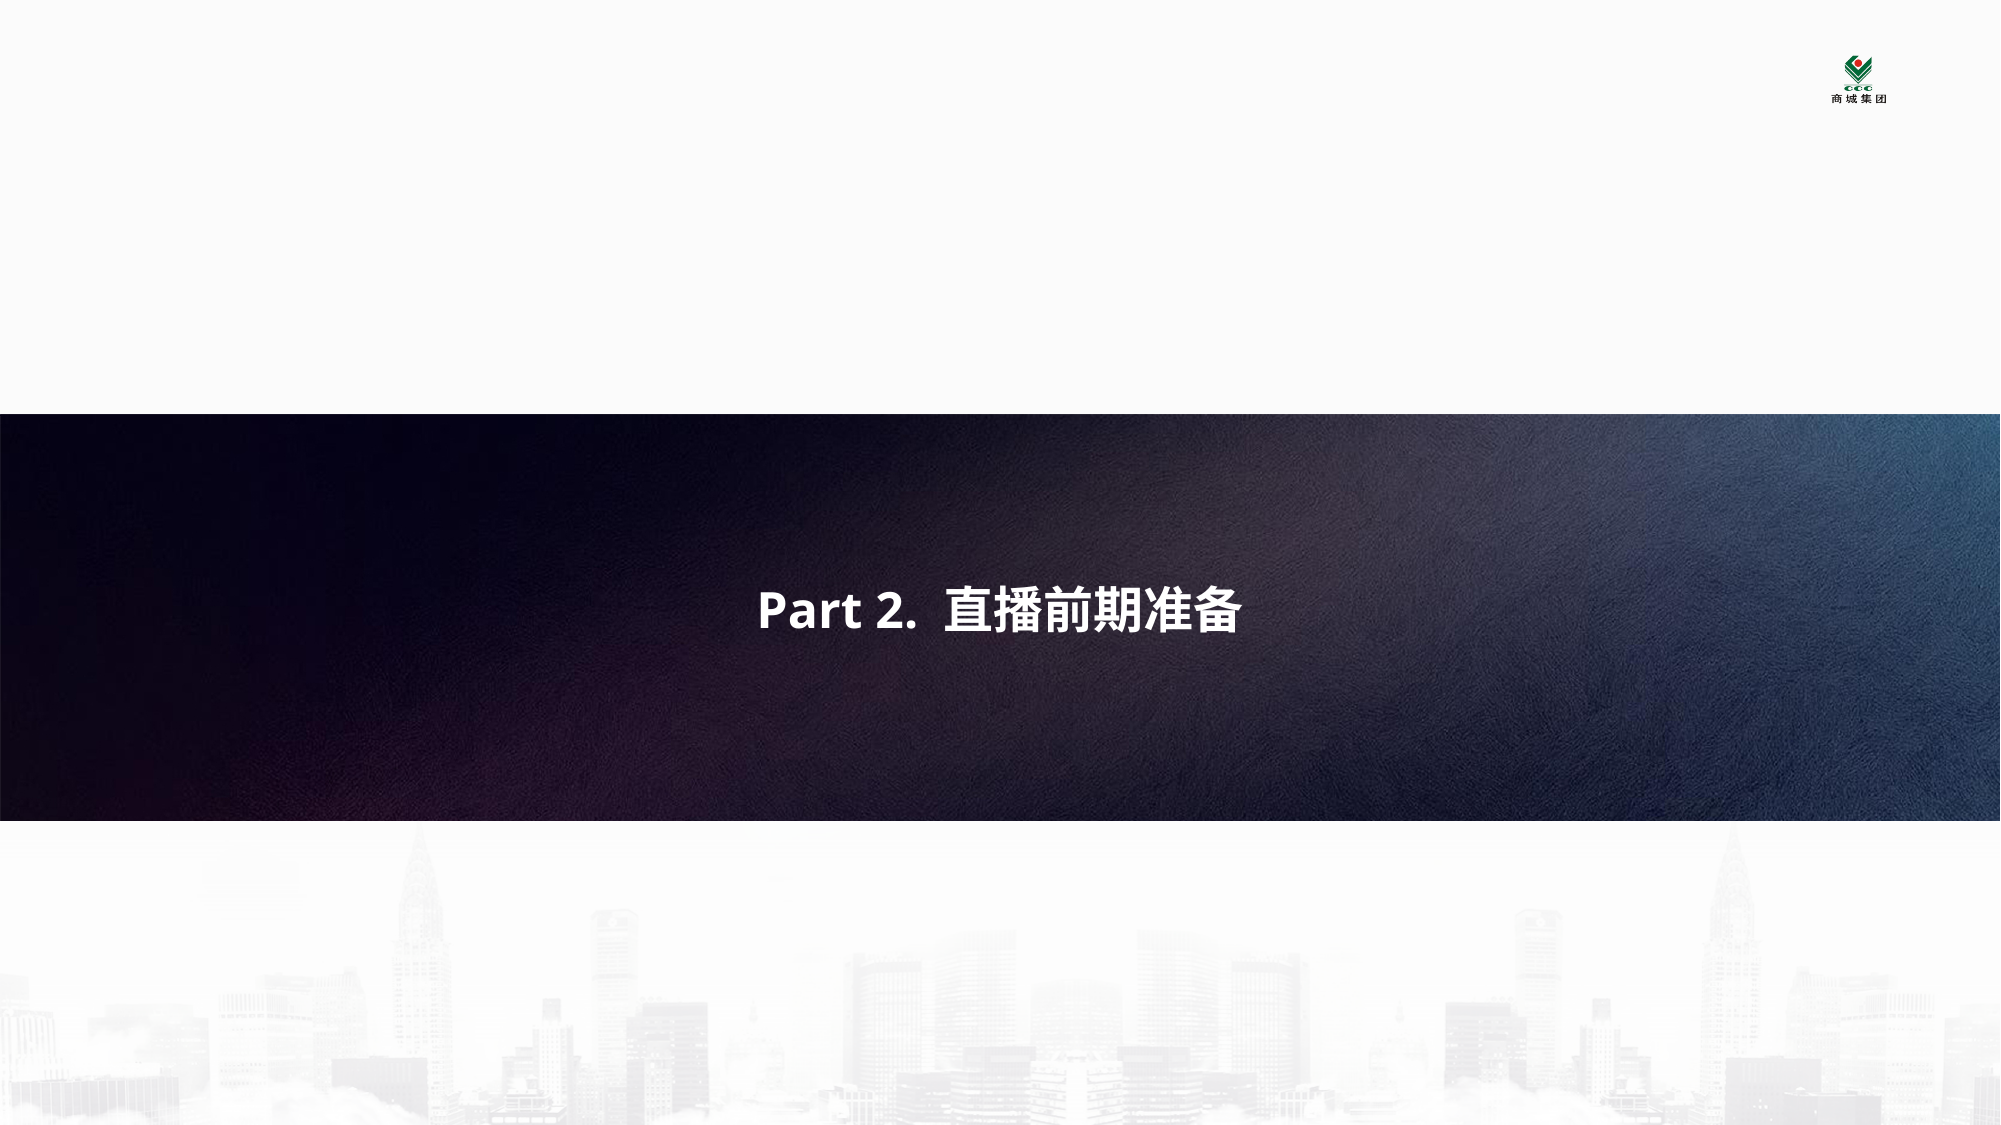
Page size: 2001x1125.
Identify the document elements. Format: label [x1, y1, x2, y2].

picture [1830, 55, 1886, 105]
picture [0, 414, 2000, 821]
